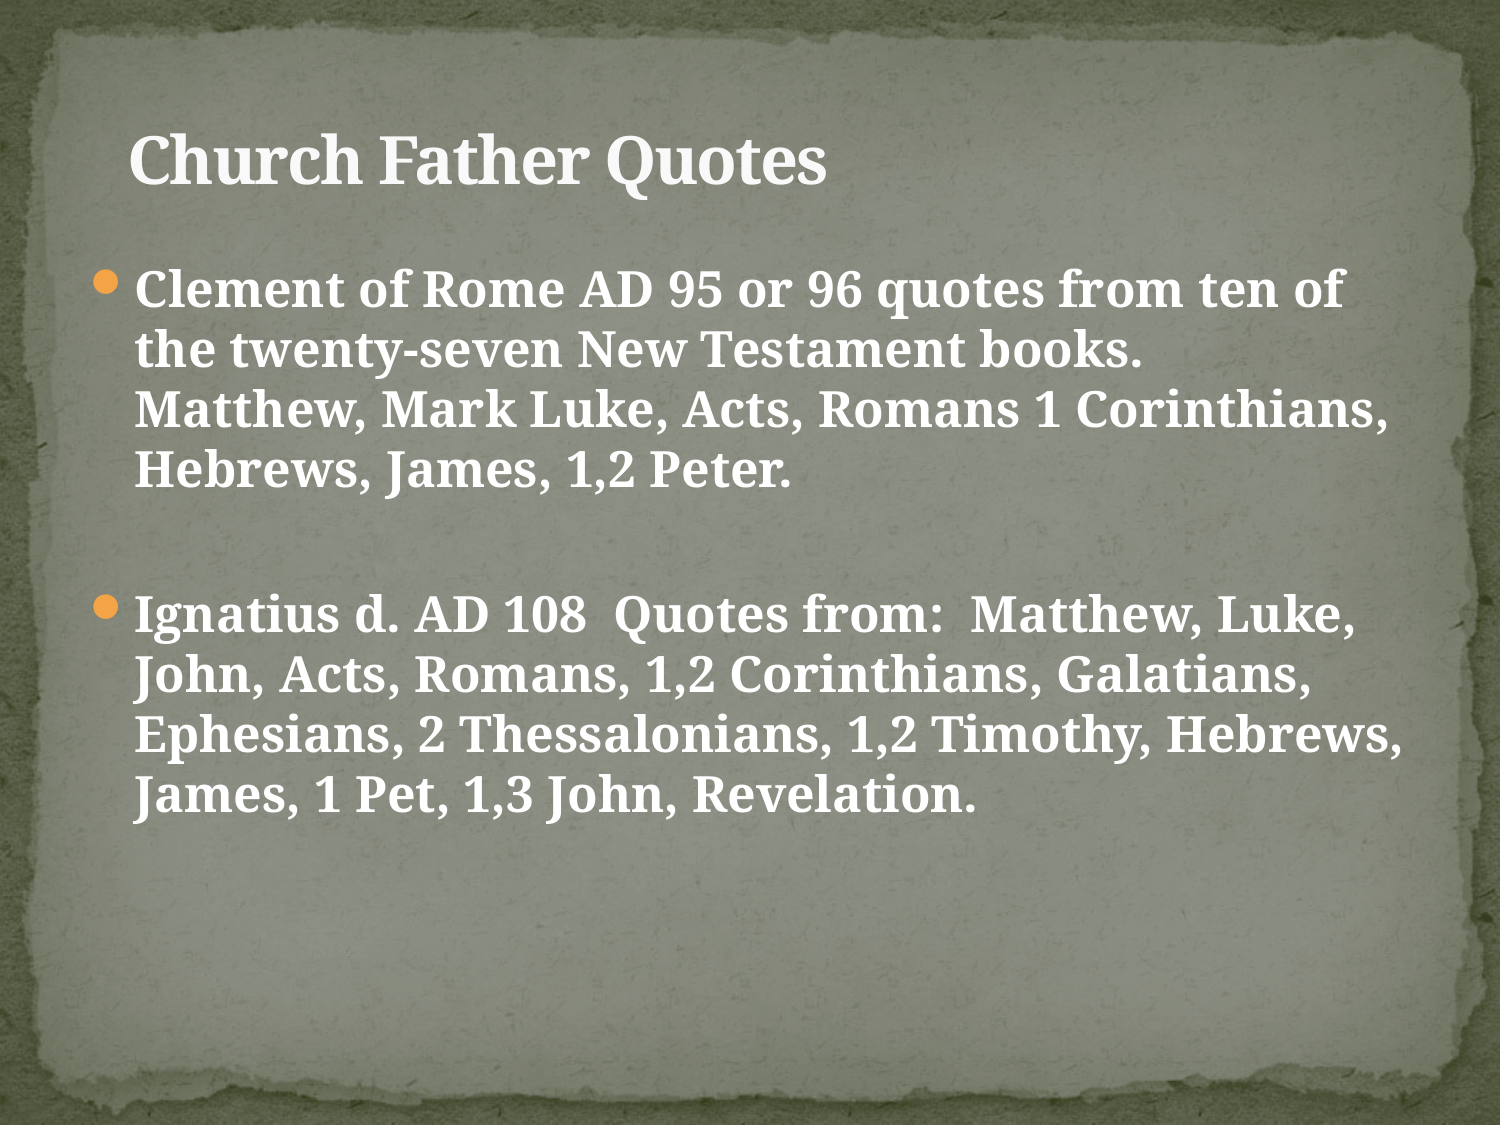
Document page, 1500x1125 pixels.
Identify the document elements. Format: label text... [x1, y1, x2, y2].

title Church Father Quotes [112, 99, 1388, 187]
list Clement of Rome AD 95 or 96 quotes from ten of the twenty-seven New Testament books. Matthew, Mark Luke, Acts, Romans 1 Corinthians, Hebrews, James, 1,2 Peter. Ignatius d. AD 108 Quotes from: Matthew, Luke, John, Acts, Romans, 1,2 Corinthians, Galatians, Ephesians, 2 Thessalonians, 1,2 Timothy, Hebrews, James, 1 Pet, 1,3 John, Revelation. [75, 187, 1425, 1005]
